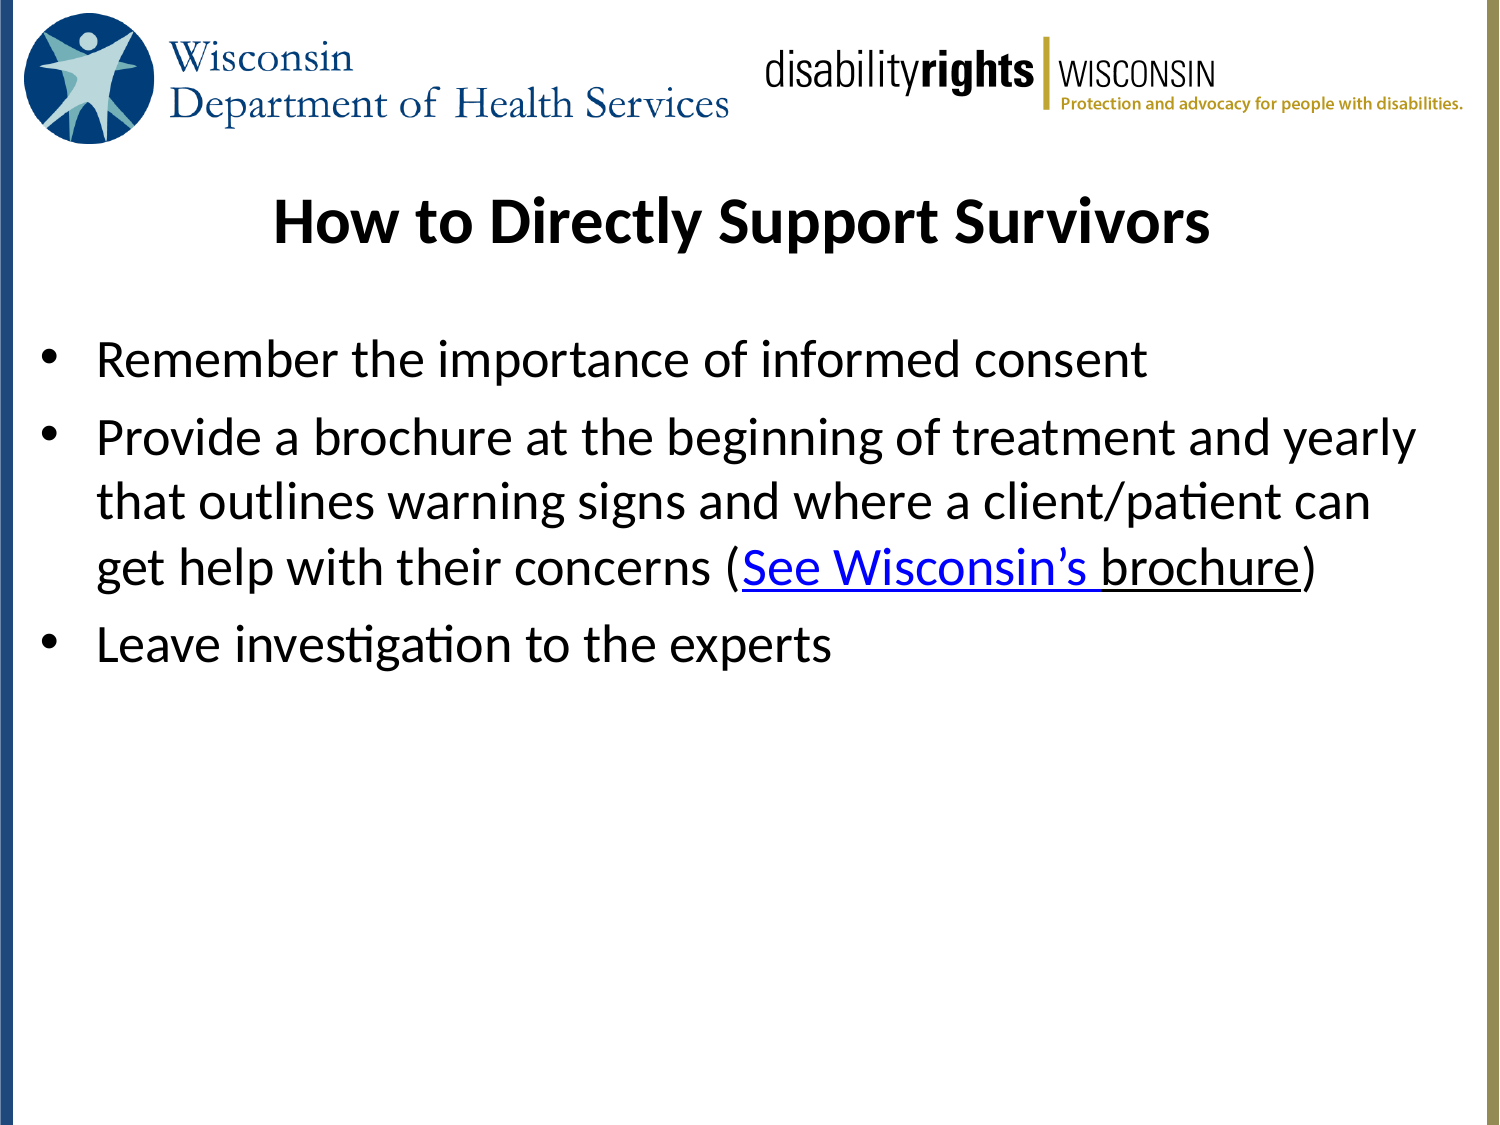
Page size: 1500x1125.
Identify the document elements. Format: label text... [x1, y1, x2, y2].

picture [24, 13, 730, 144]
picture [762, 27, 1468, 122]
text_box How to Directly Support Survivors [24, 169, 1475, 265]
list Remember the importance of informed consent Provide a brochure at the beginning of treatment and yearly that outlines warning signs and where a client/patient can get help with their concerns (See Wisconsin’s brochure) Leave investigation to the experts [24, 315, 1463, 1025]
